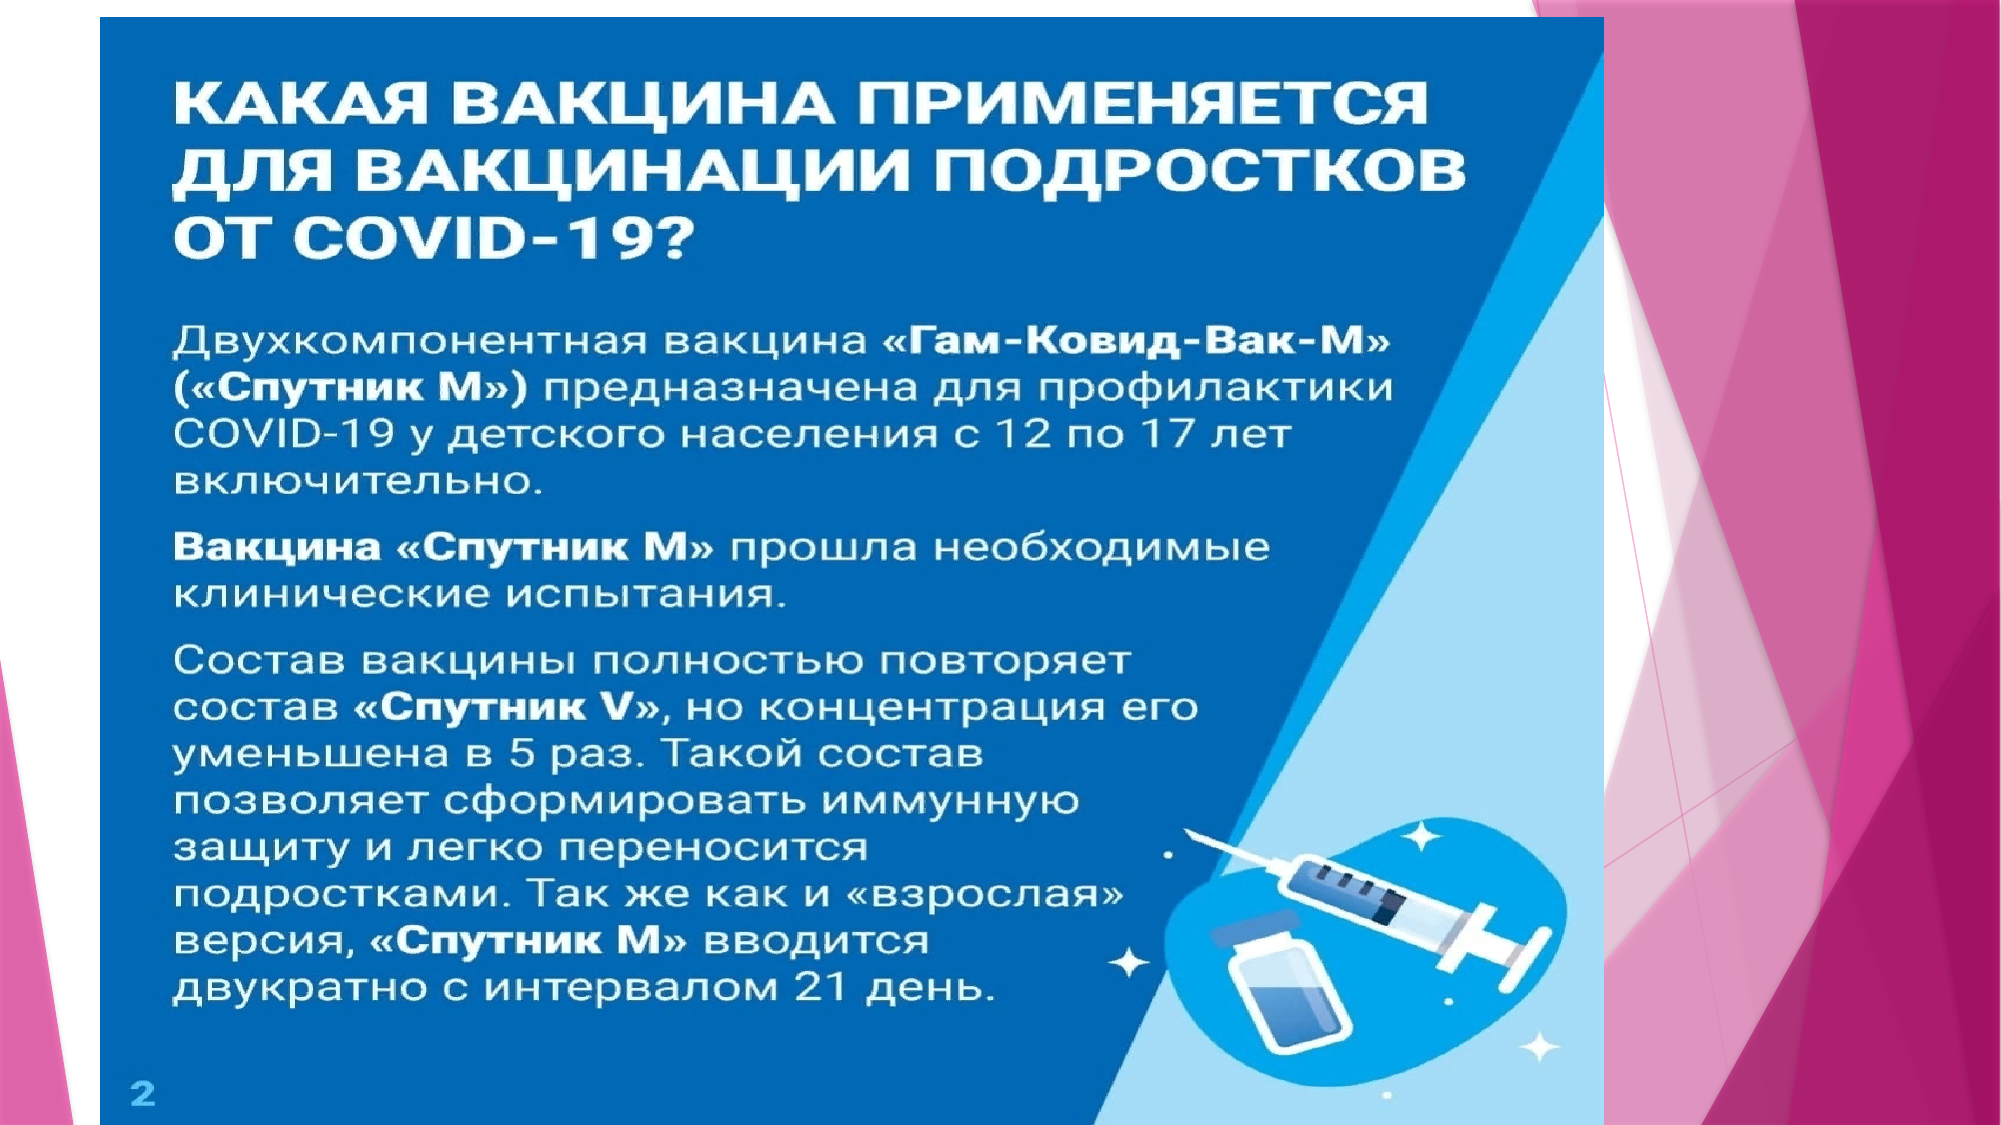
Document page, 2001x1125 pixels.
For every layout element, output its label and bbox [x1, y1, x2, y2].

picture [100, 16, 1605, 1125]
